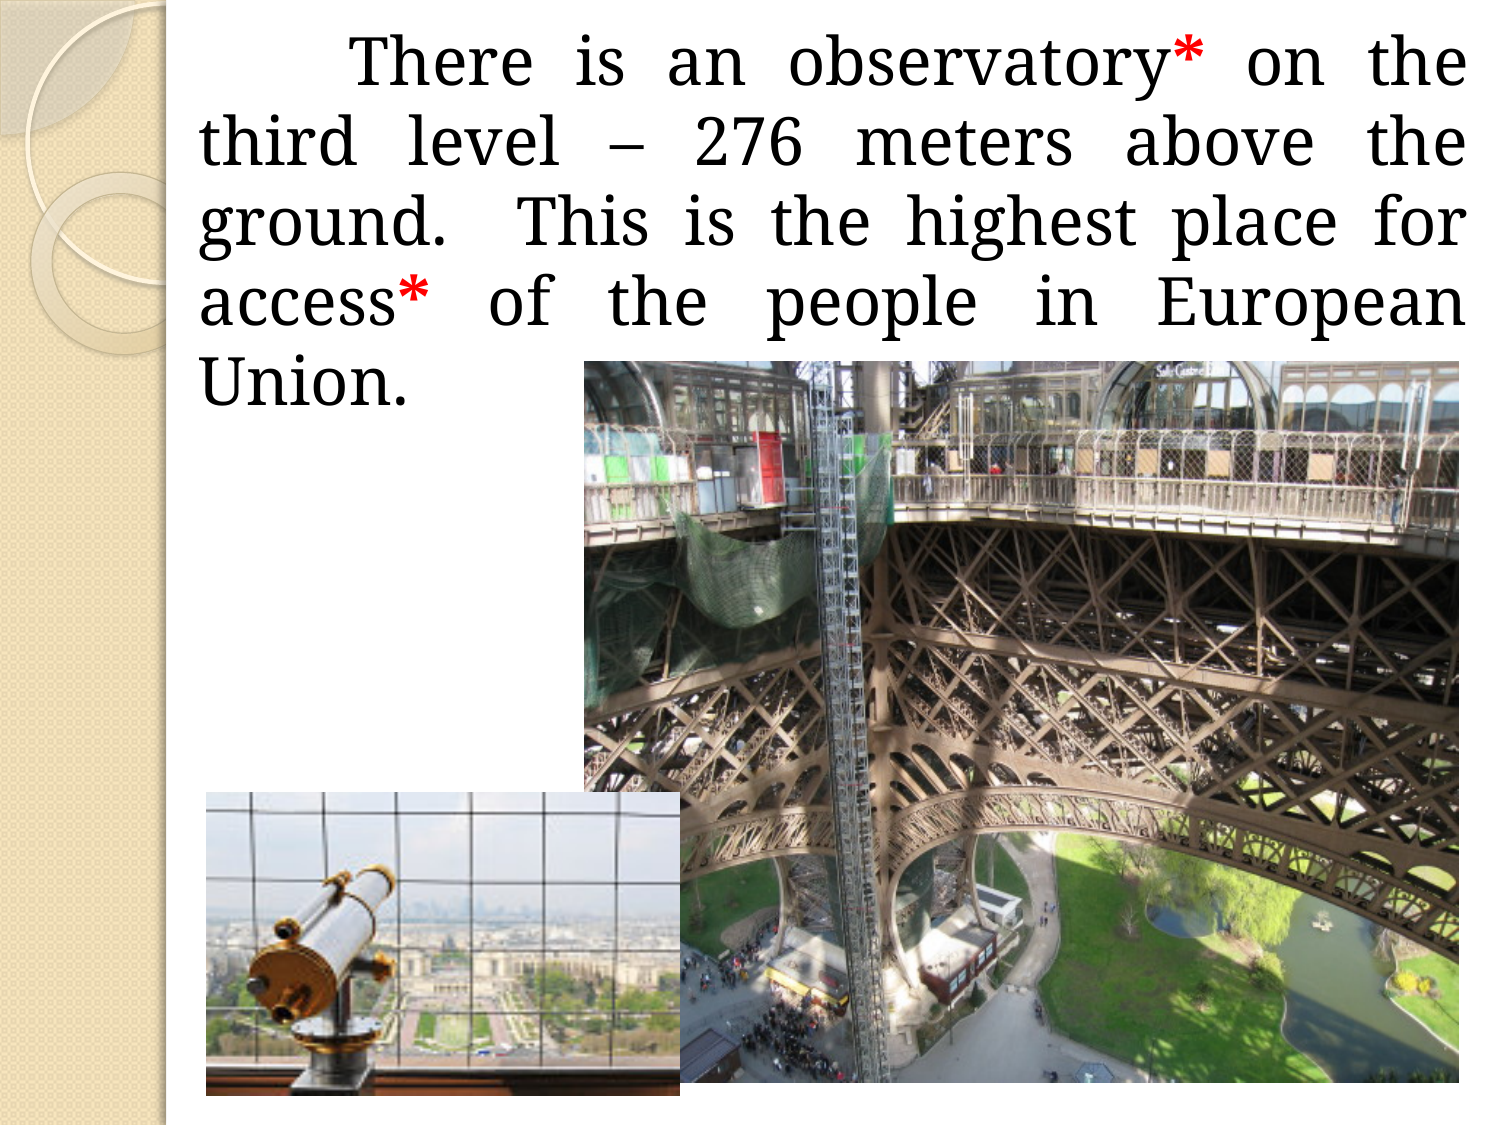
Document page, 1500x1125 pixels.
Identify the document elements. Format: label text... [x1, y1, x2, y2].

list There is an observatory* on the third level – 276 meters above the ground. This is the highest place for access* of the people in European Union. [123, 10, 1485, 351]
picture [206, 361, 1459, 1096]
